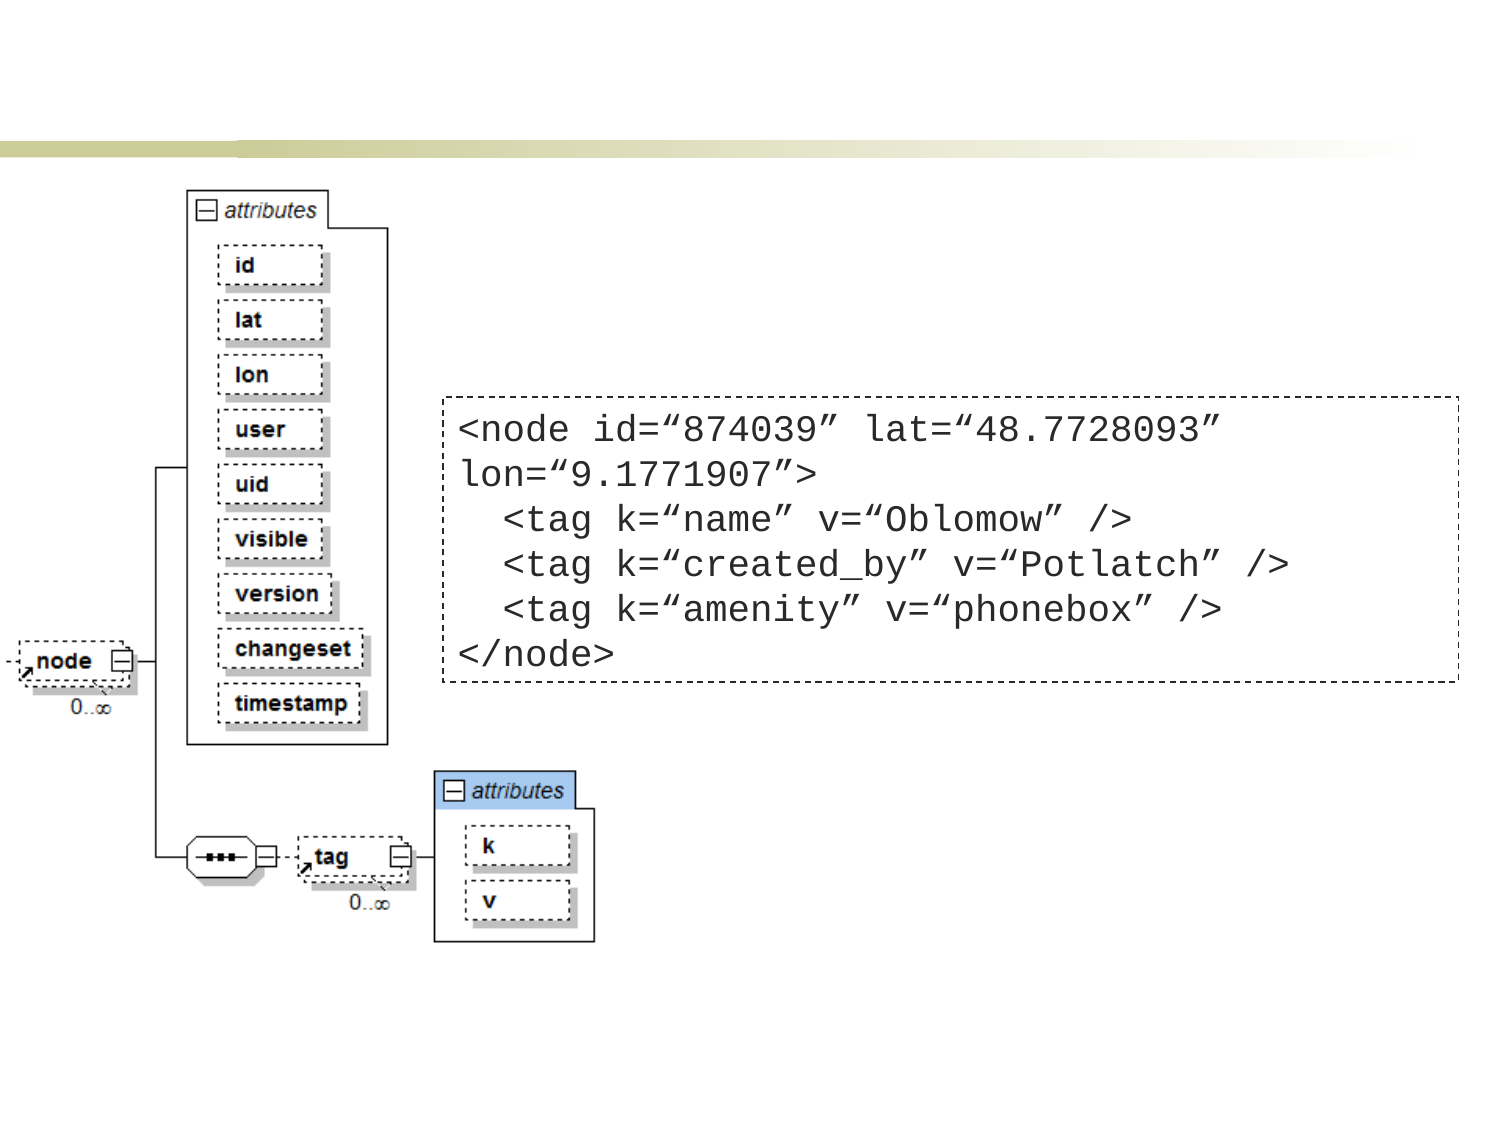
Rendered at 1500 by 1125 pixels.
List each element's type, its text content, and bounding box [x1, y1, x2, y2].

text_box <node id=“874039” lat=“48.7728093” lon=“9.1771907”> <tag k=“name” v=“Oblomow” /> <tag k=“created_by” v=“Potlatch” /> <tag k=“amenity” v=“phonebox” /> </node> [641, 397, 1459, 682]
picture [5, 176, 636, 949]
